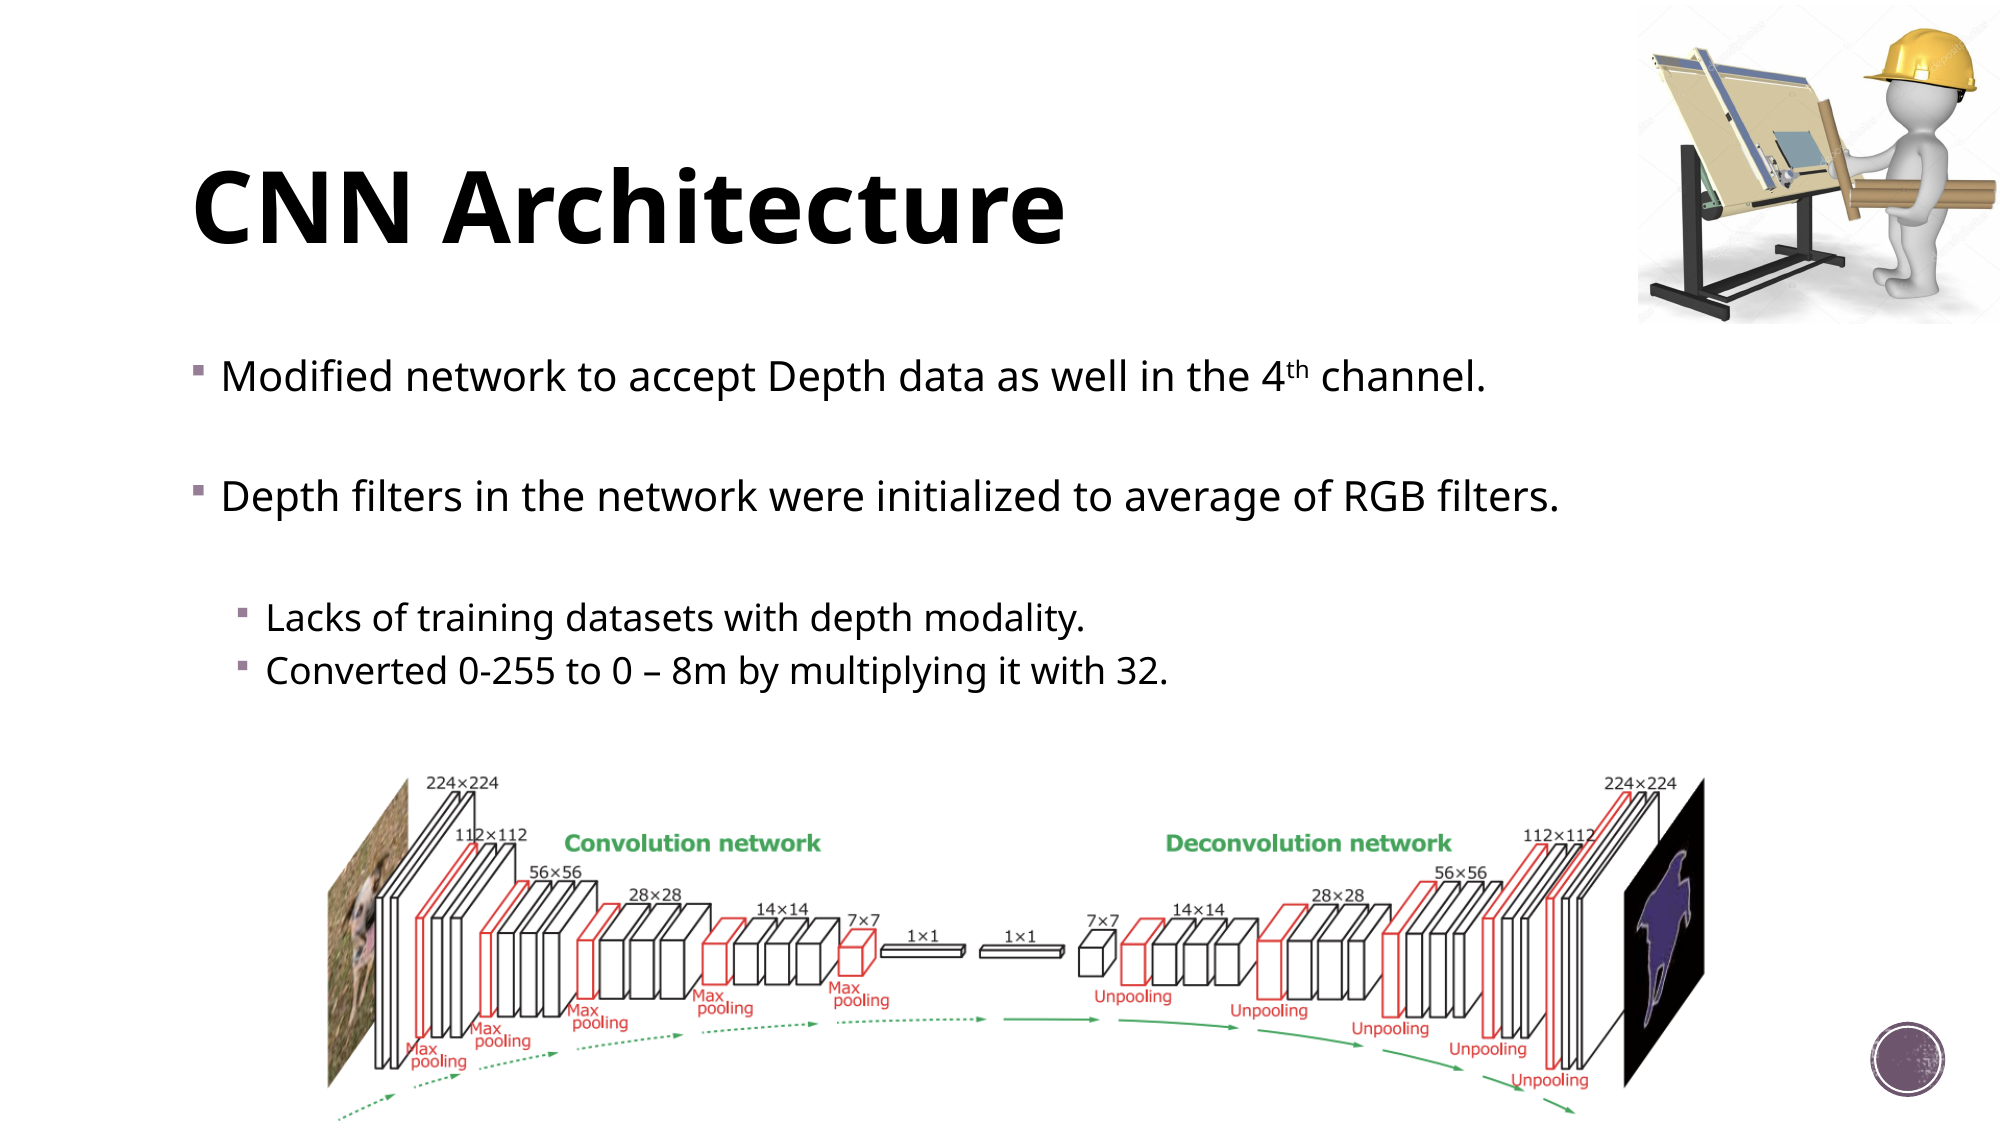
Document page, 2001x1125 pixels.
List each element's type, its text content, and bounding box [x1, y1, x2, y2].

picture [323, 714, 1714, 1125]
list Modified network to accept Depth data as well in the 4th channel. Depth filters in the network were initialized to average of RGB filters. Lacks of training datasets with depth modality. Converted 0-255 to 0 – 8m by multiplying it with 32. [175, 348, 1826, 1013]
picture [1638, 5, 2000, 324]
title CNN Architecture [175, 79, 1826, 344]
